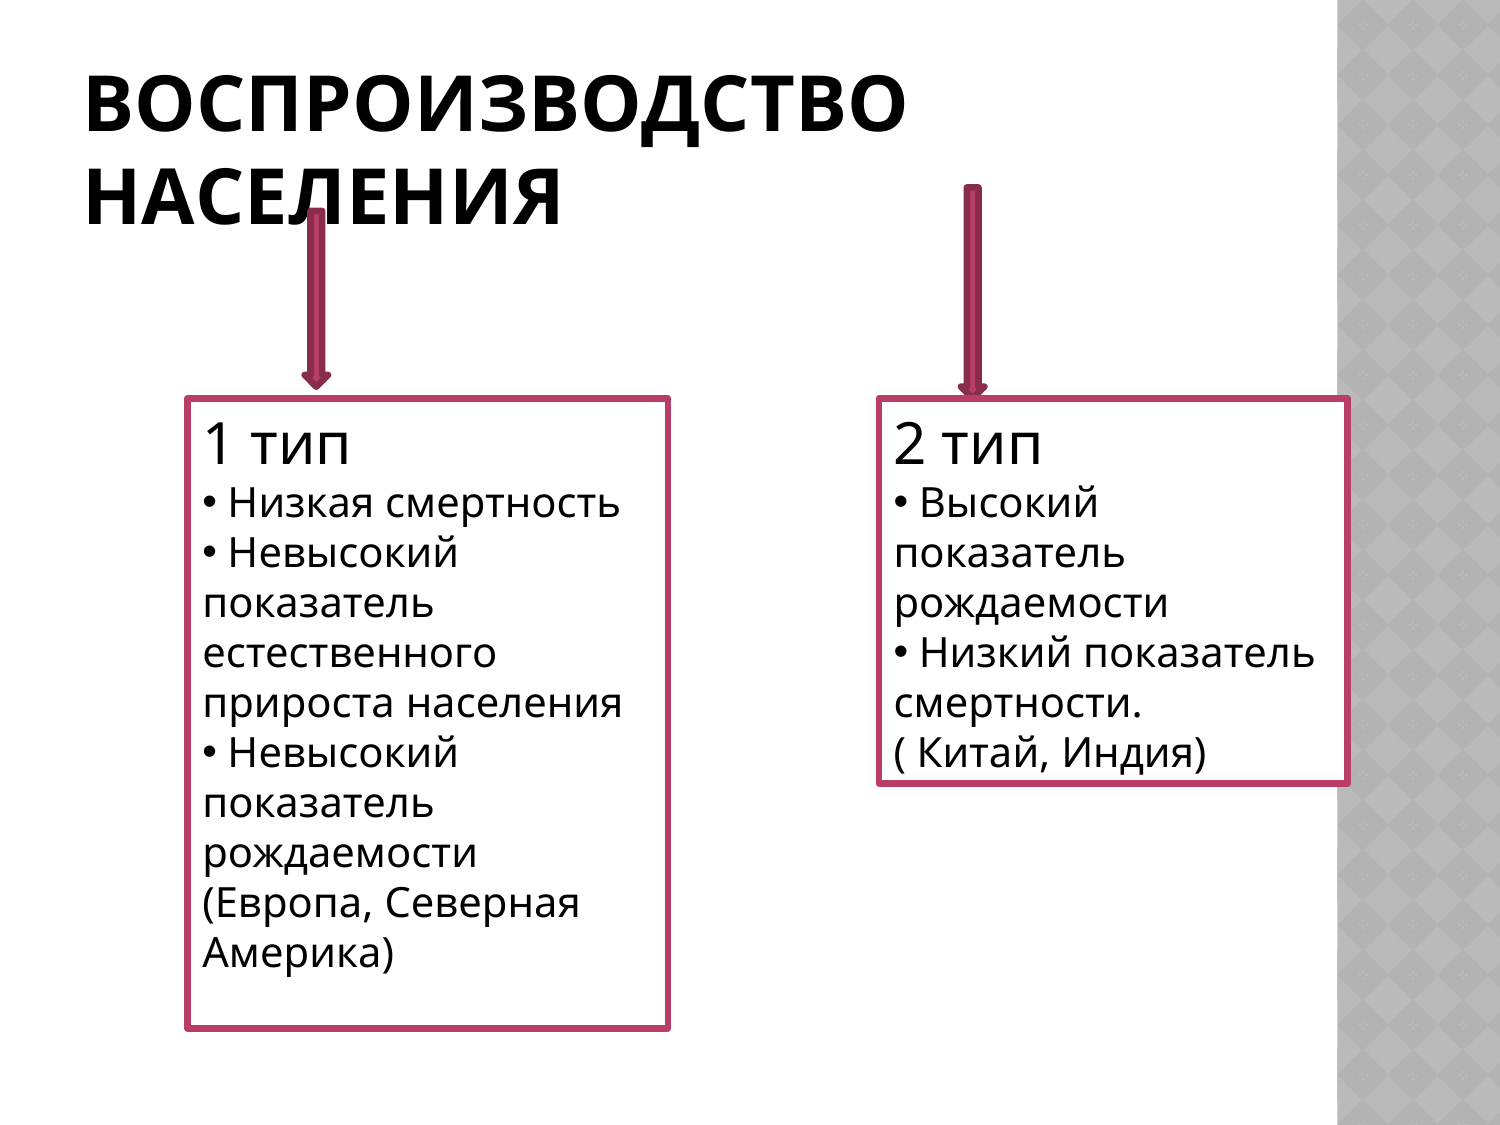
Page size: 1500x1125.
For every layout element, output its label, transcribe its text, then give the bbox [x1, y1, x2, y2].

text_box 2 тип Высокий показатель рождаемости Низкий показатель смертности. ( Китай, Индия) [876, 395, 1351, 787]
text_box [301, 207, 332, 391]
text_box 1 тип Низкая смертность Невысокий показатель естественного прироста населения Невысокий показатель рождаемости (Европа, Северная Америка) [184, 395, 671, 1032]
title Воспроизводство населения [75, 52, 1263, 240]
text_box [957, 184, 988, 395]
